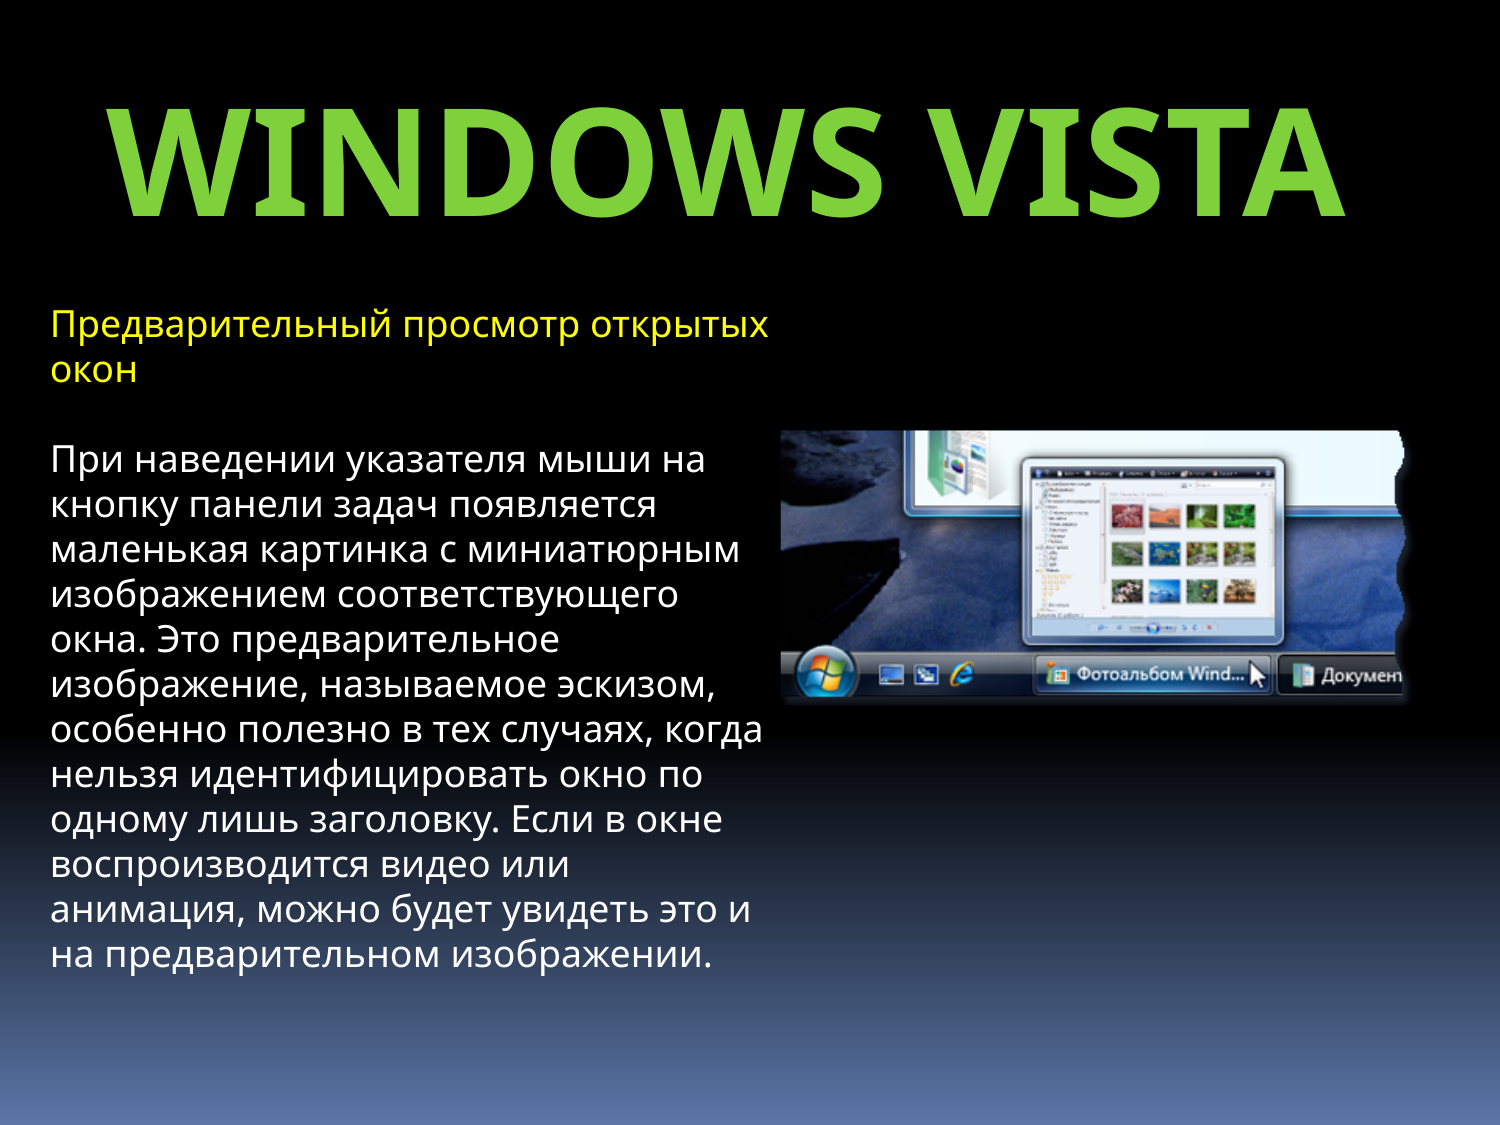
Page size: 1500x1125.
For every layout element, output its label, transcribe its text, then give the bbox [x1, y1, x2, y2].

text_box Предварительный просмотр открытых окон При наведении указателя мыши на кнопку панели задач появляется маленькая картинка с миниатюрным изображением соответствующего окна. Это предварительное изображение, называемое эскизом, особенно полезно в тех случаях, когда нельзя идентифицировать окно по одному лишь заголовку. Если в окне воспроизводится видео или анимация, можно будет увидеть это и на предварительном изображении. [35, 292, 786, 983]
text_box Windows Vista [91, 58, 1361, 254]
picture [772, 421, 1415, 706]
